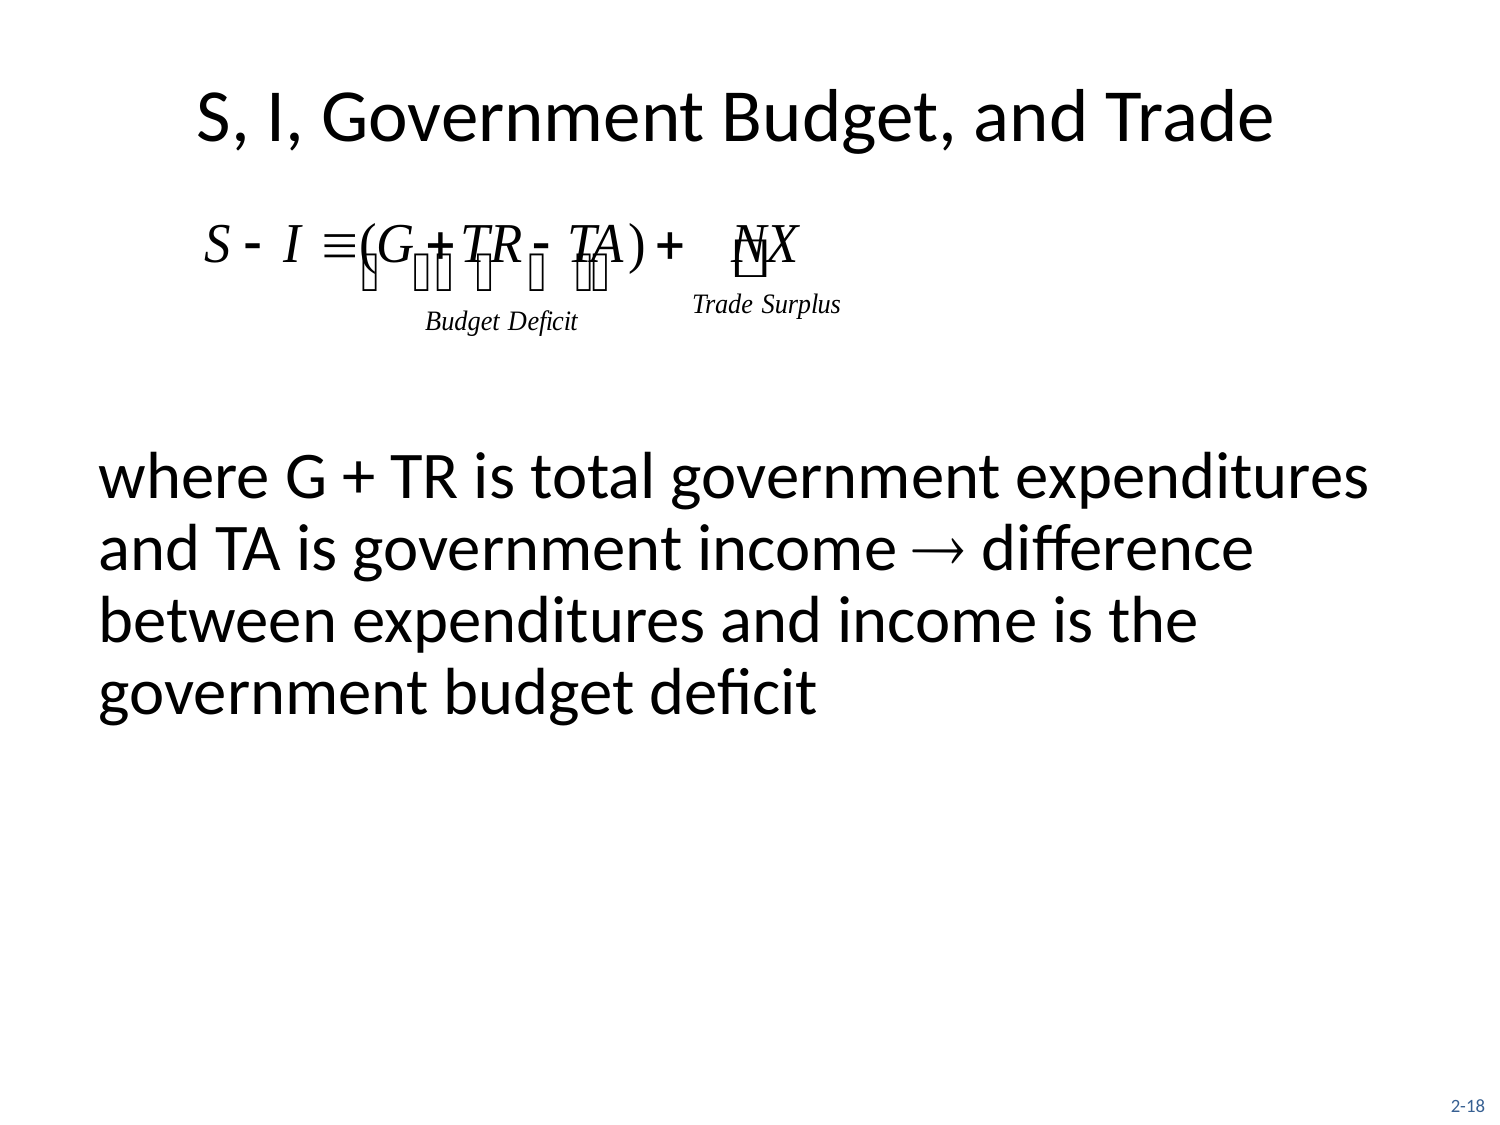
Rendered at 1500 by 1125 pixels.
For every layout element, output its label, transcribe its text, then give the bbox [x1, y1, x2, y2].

list where G + TR is total government expenditures and TA is government income  difference between expenditures and income is the government budget deficit [75, 262, 1425, 1005]
slide_number 2-18 [1337, 1074, 1500, 1125]
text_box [199, 213, 849, 343]
title S, I, Government Budget, and Trade [75, 45, 1398, 178]
